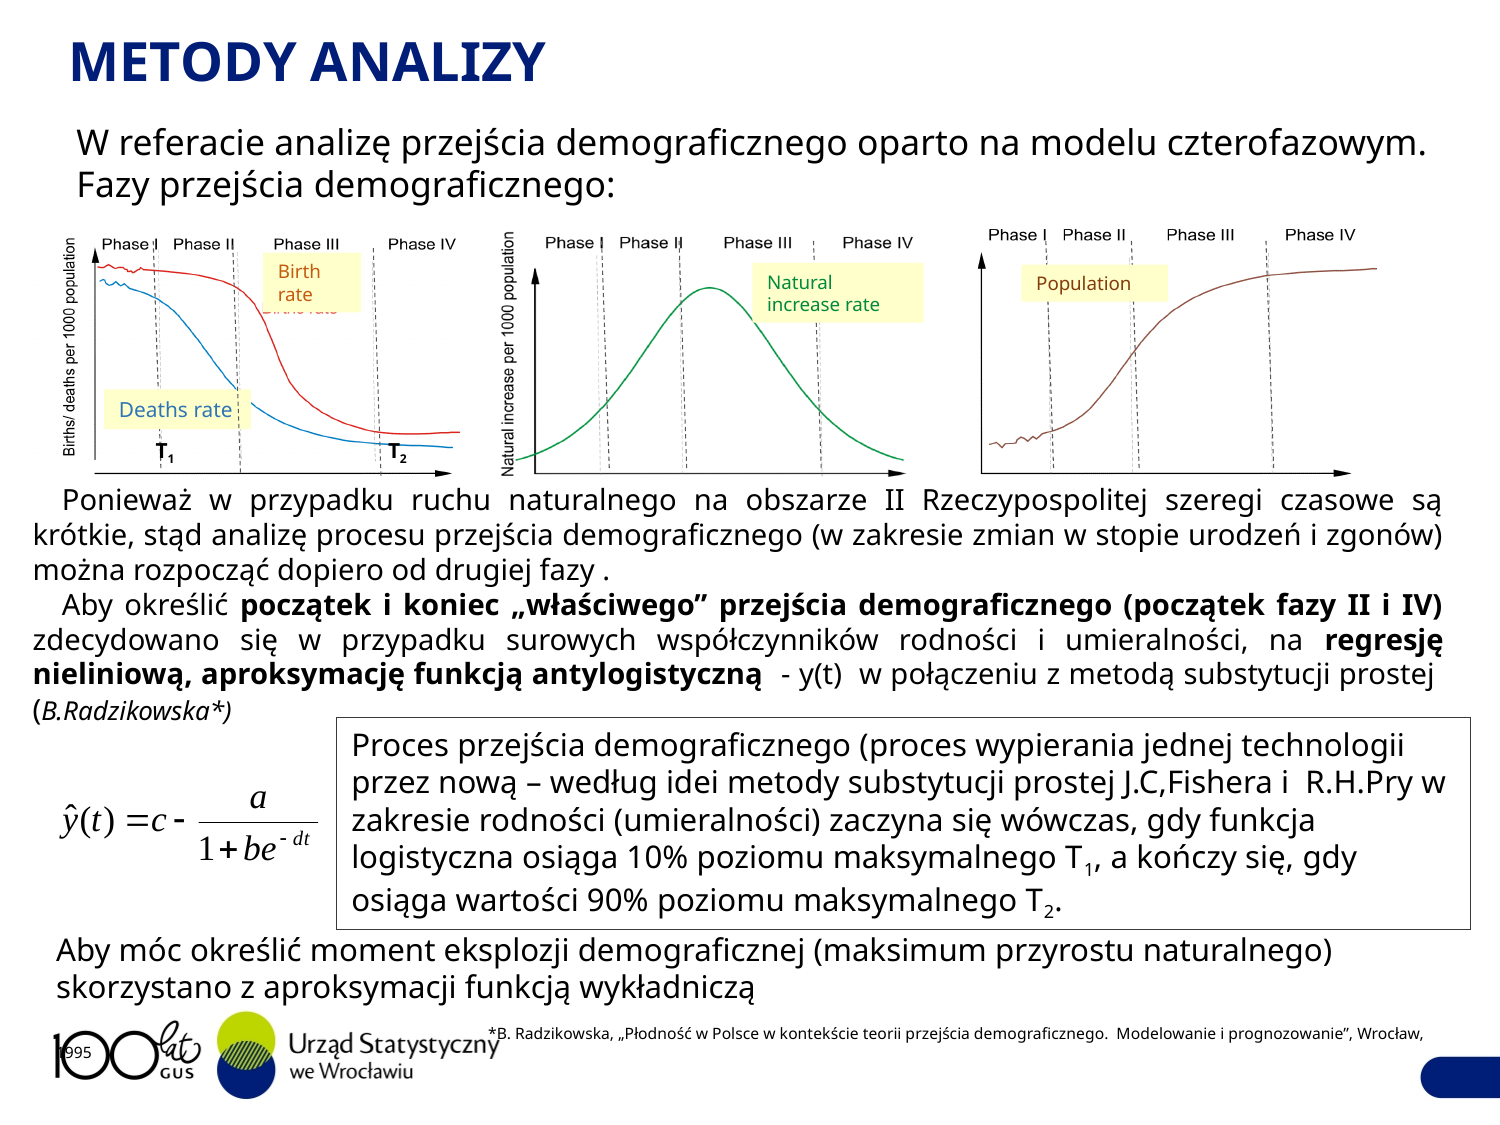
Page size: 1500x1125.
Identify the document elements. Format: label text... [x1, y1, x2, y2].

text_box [30, 218, 1378, 478]
text_box Aby móc określić moment eksplozji demograficznej (maksimum przyrostu naturalnego) skorzystano z aproksymacji funkcją wykładniczą *B. Radzikowska, „Płodność w Polsce w kontekście teorii przejścia demograficznego. Modelowanie i prognozowanie”, Wrocław, 1995 [41, 922, 1471, 1069]
text_box Proces przejścia demograficznego (proces wypierania jednej technologii przez nową – według idei metody substytucji prostej J.C,Fishera i R.H.Pry w zakresie rodności (umieralności) zaczyna się wówczas, gdy funkcja logistyczna osiąga 10% poziomu maksymalnego T1, a kończy się, gdy osiąga wartości 90% poziomu maksymalnego T2. [336, 717, 1471, 930]
text_box Ponieważ w przypadku ruchu naturalnego na obszarze II Rzeczypospolitej szeregi czasowe są krótkie, stąd analizę procesu przejścia demograficznego (w zakresie zmian w stopie urodzeń i zgonów) można rozpocząć dopiero od drugiej fazy . Aby określić początek i koniec „właściwego” przejścia demograficznego (początek fazy II i IV) zdecydowano się w przypadku surowych współczynników rodności i umieralności, na regresję nieliniową, aproksymację funkcją antylogistyczną - y(t) w połączeniu z metodą substytucji prostej (B.Radzikowska*) [17, 473, 1459, 734]
text_box W referacie analizę przejścia demograficznego oparto na modelu czterofazowym. Fazy przejścia demograficznego: [61, 112, 1500, 213]
text_box METODY ANALIZY [53, 27, 1447, 111]
picture [0, 0, 1500, 1125]
